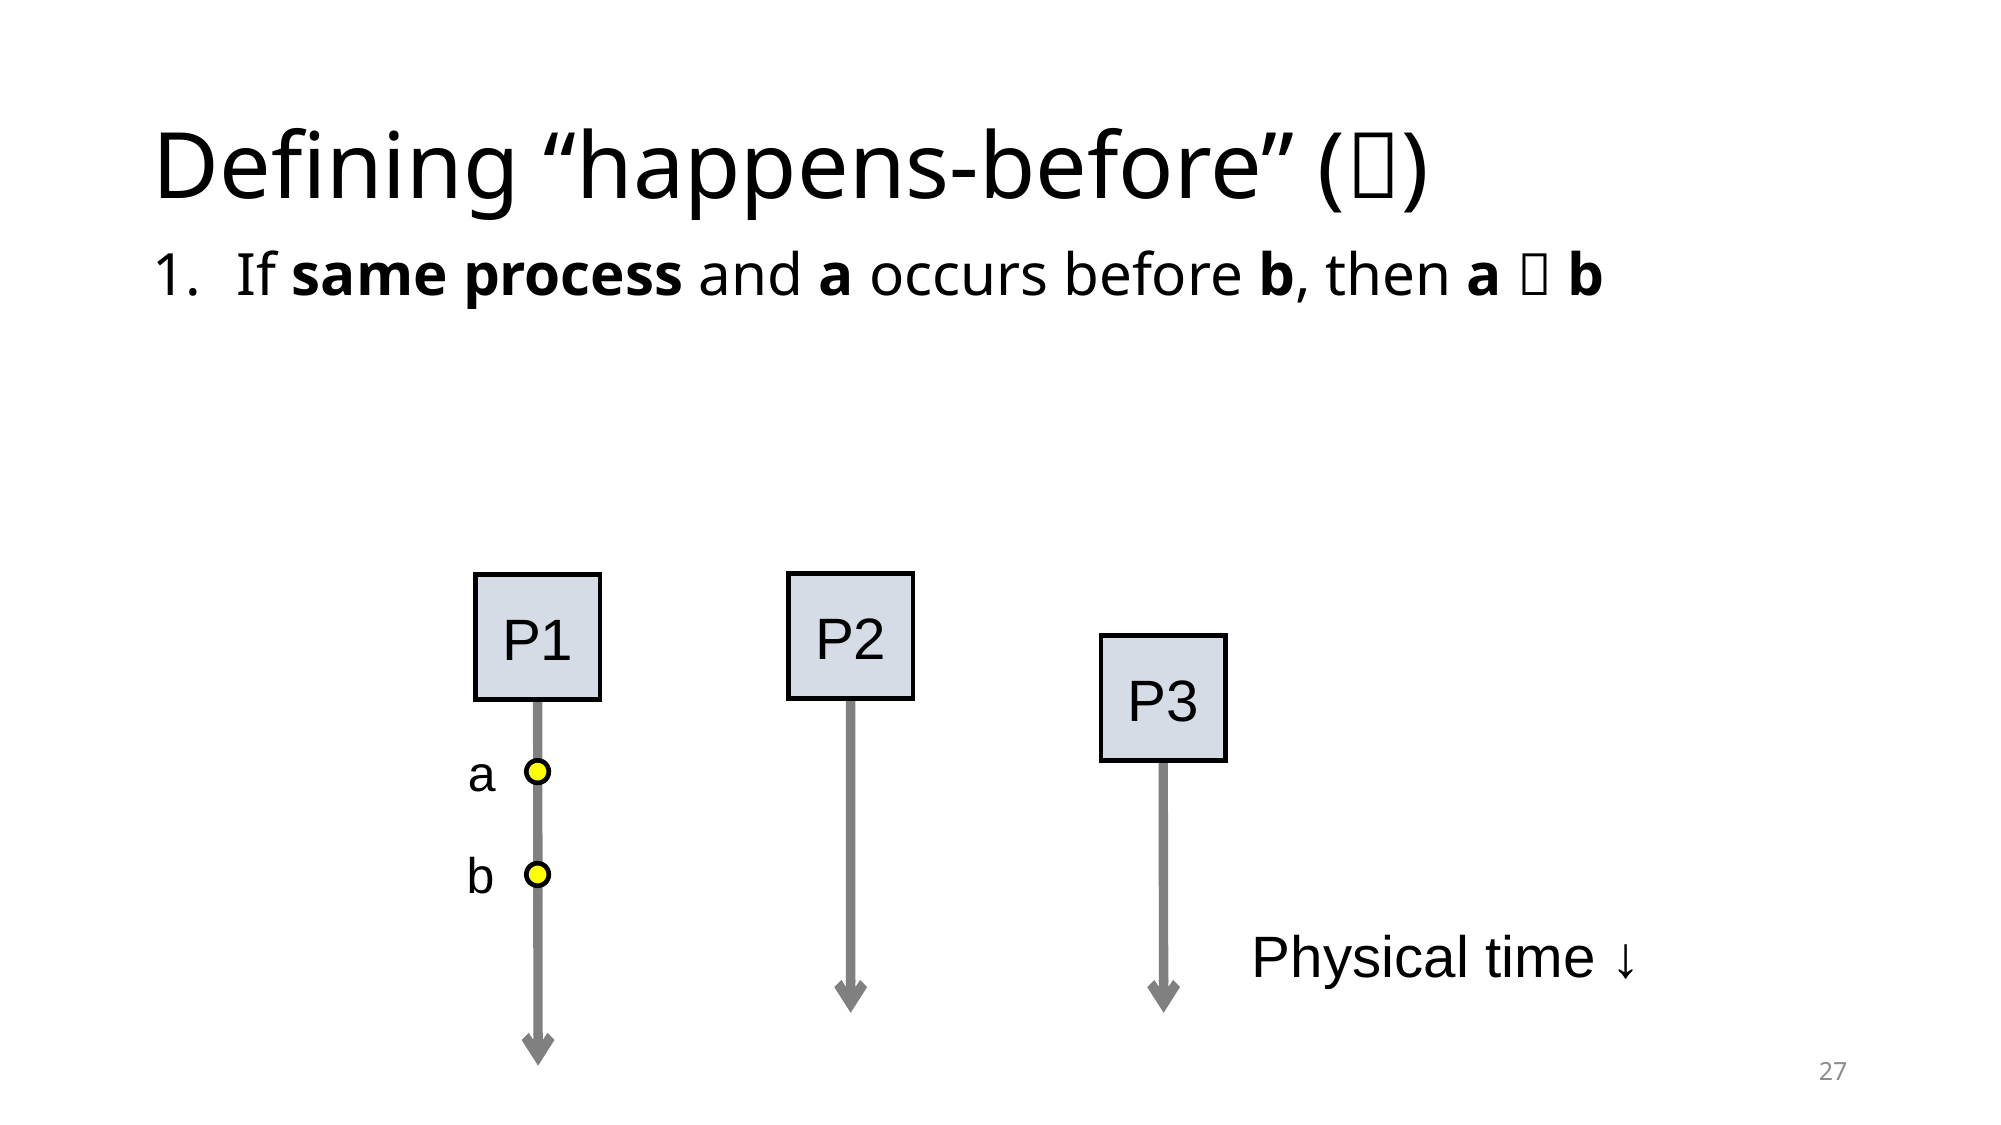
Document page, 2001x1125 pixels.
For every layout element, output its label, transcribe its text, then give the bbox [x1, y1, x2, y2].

text_box [539, 862, 550, 887]
text_box [525, 759, 537, 784]
text_box [539, 759, 550, 784]
text_box a [453, 733, 511, 809]
title Defining “happens-before” () [137, 59, 1863, 278]
text_box [525, 862, 537, 887]
list If same process and a occurs before b, then a  b [137, 278, 1713, 558]
text_box Physical time ↓ [1237, 911, 1657, 996]
text_box P3 [1100, 635, 1226, 761]
slide_number 27 [1412, 1042, 1863, 1103]
text_box P1 [475, 574, 601, 700]
text_box b [451, 836, 510, 912]
text_box P2 [788, 573, 914, 699]
